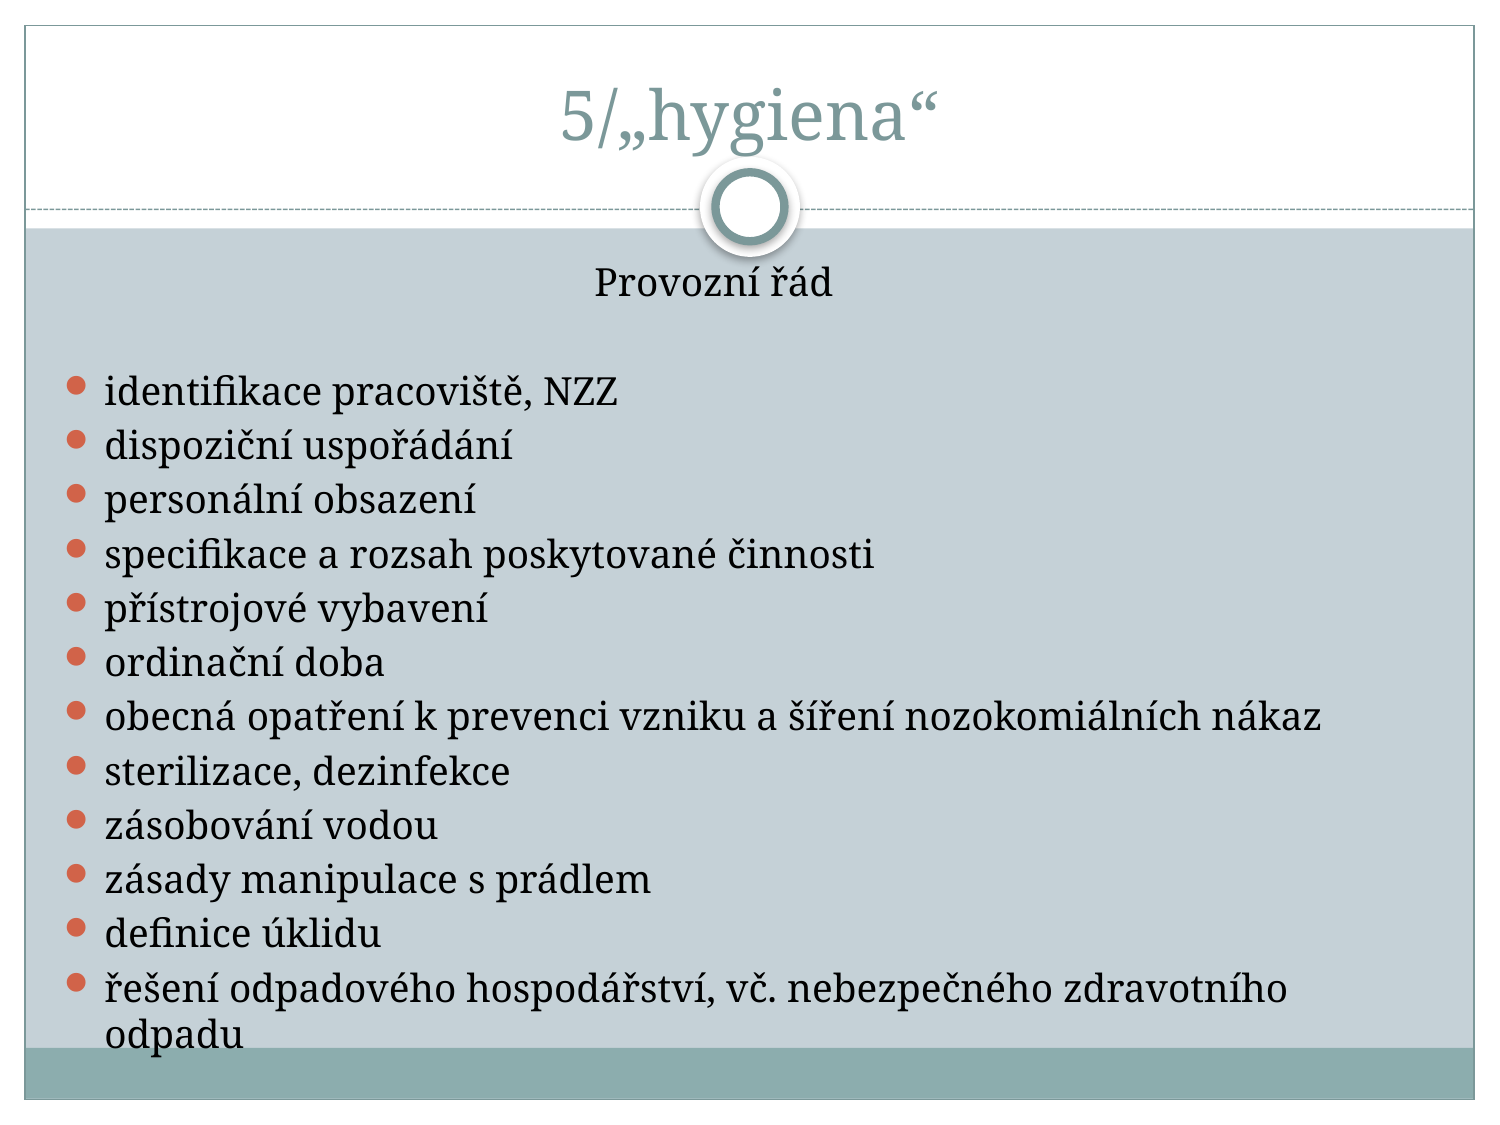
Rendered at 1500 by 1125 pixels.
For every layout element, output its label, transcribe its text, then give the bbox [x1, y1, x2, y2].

list Provozní řád identifikace pracoviště, NZZ dispoziční uspořádání personální obsazení specifikace a rozsah poskytované činnosti přístrojové vybavení ordinační doba obecná opatření k prevenci vzniku a šíření nozokomiálních nákaz sterilizace, dezinfekce zásobování vodou zásady manipulace s prádlem definice úklidu řešení odpadového hospodářství, vč. nebezpečného zdravotního odpadu [49, 250, 1445, 1071]
title 5/„hygiena“ [49, 37, 1450, 162]
